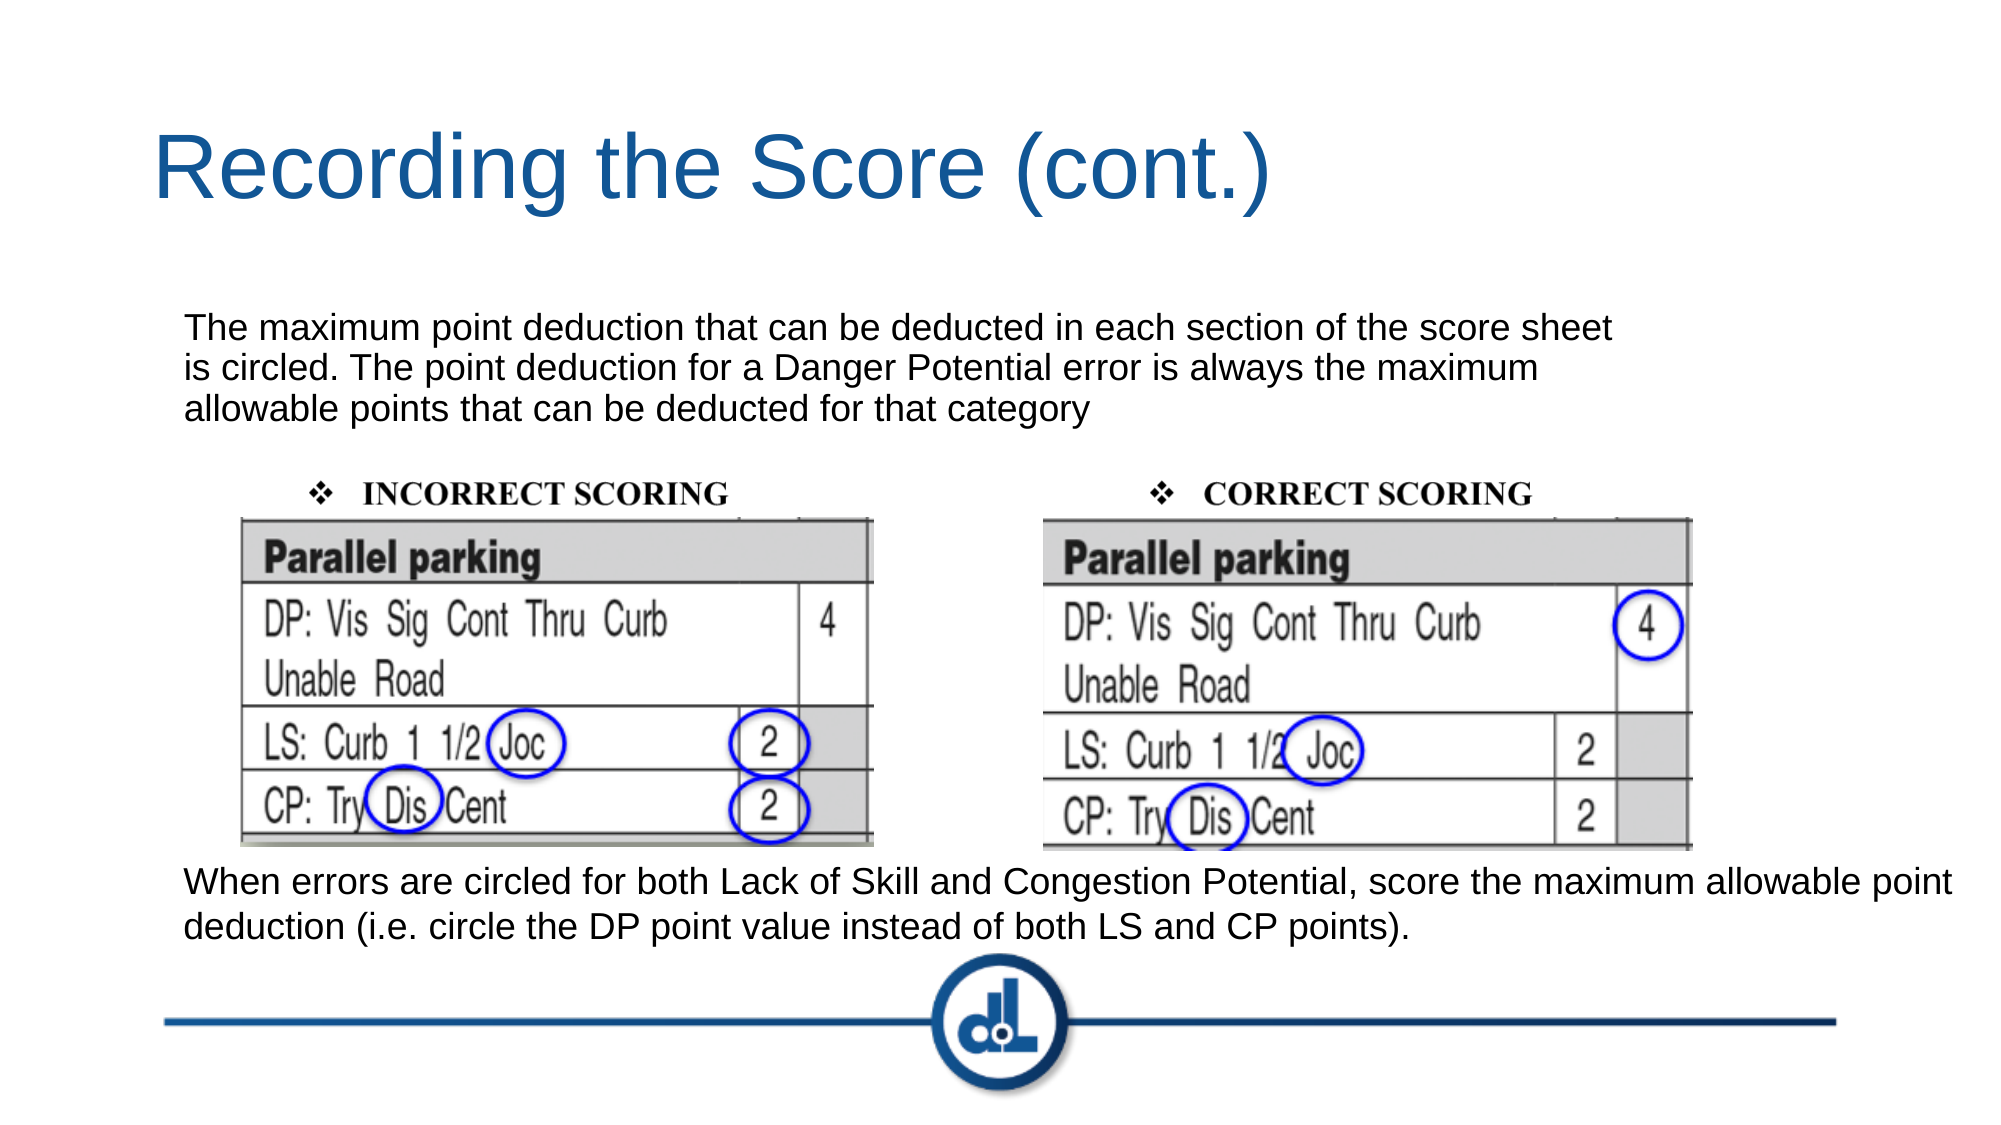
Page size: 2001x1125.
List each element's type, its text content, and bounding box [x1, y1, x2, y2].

title Recording the Score (cont.) [137, 59, 1863, 278]
text_box When errors are circled for both Lack of Skill and Congestion Potential, score the maximum allowable point deduction (i.e. circle the DP point value instead of both LS and CP points). [168, 850, 1978, 955]
list The maximum point deduction that can be deducted in each section of the score sheet is circled. The point deduction for a Danger Potential error is always the maximum allowable points that can be deducted for that category [168, 132, 1637, 821]
picture [1043, 462, 1693, 851]
picture [240, 462, 874, 847]
picture [137, 938, 1863, 1107]
